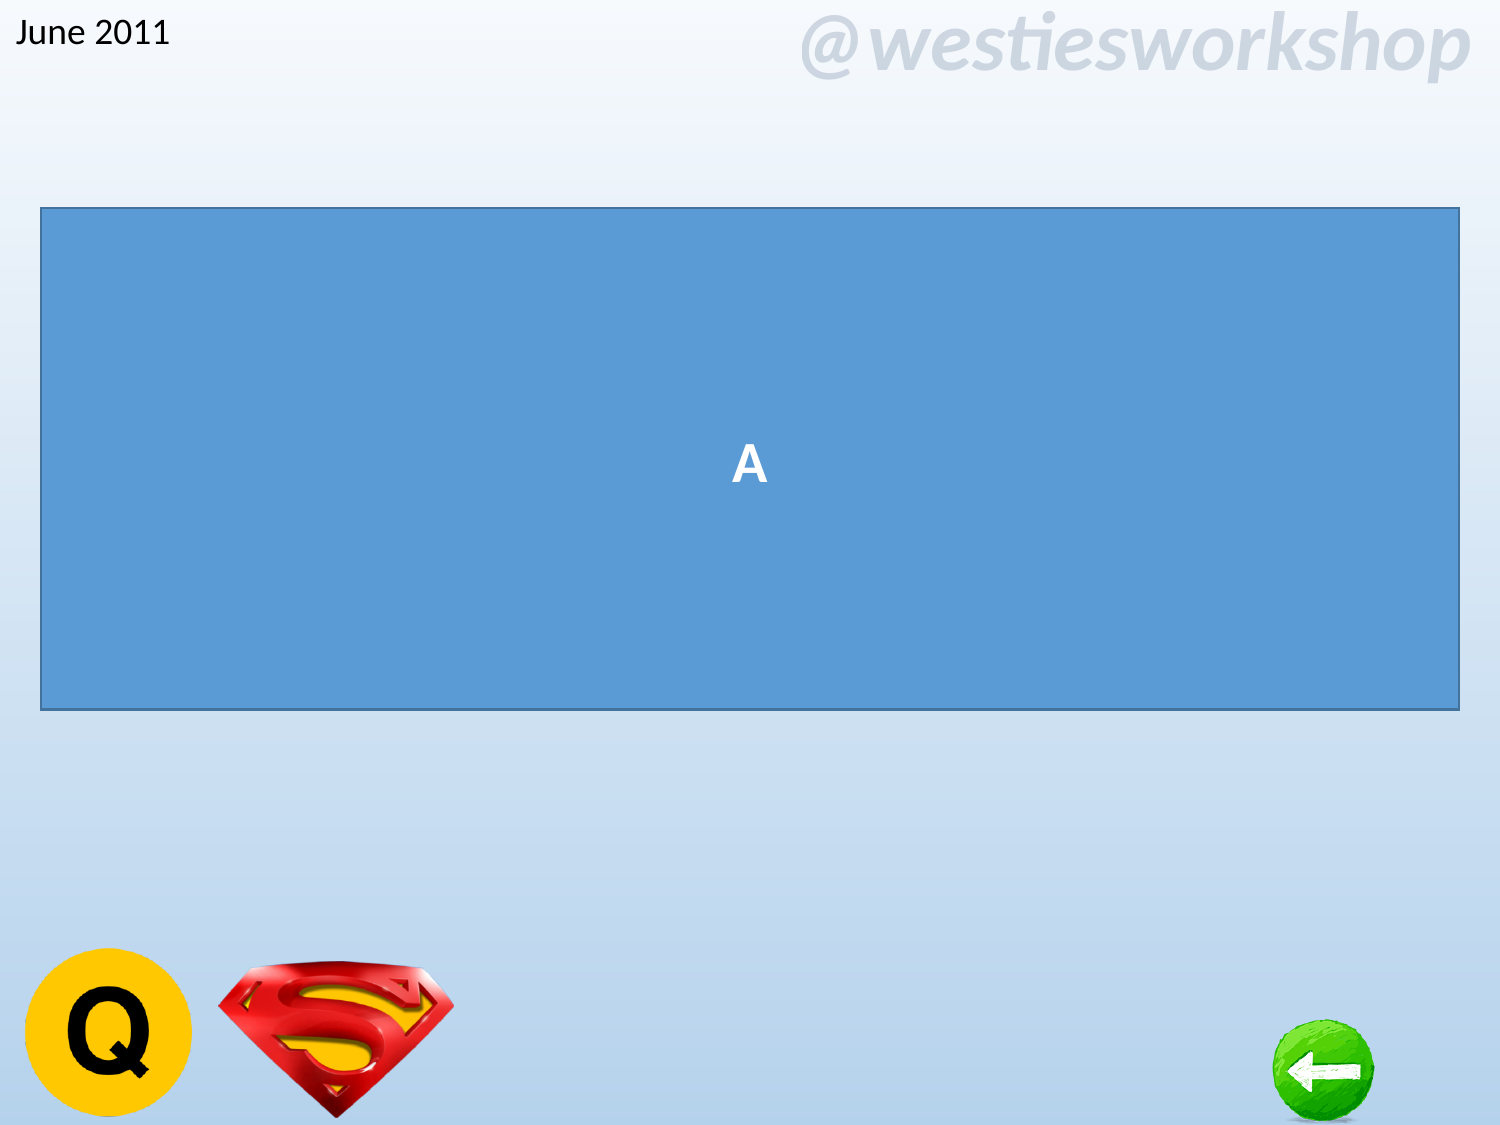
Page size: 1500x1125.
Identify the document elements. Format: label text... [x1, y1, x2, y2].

text_box June 2011 [1, 0, 186, 60]
picture [41, 208, 1459, 710]
picture [1270, 1019, 1376, 1125]
picture [0, 922, 454, 1125]
